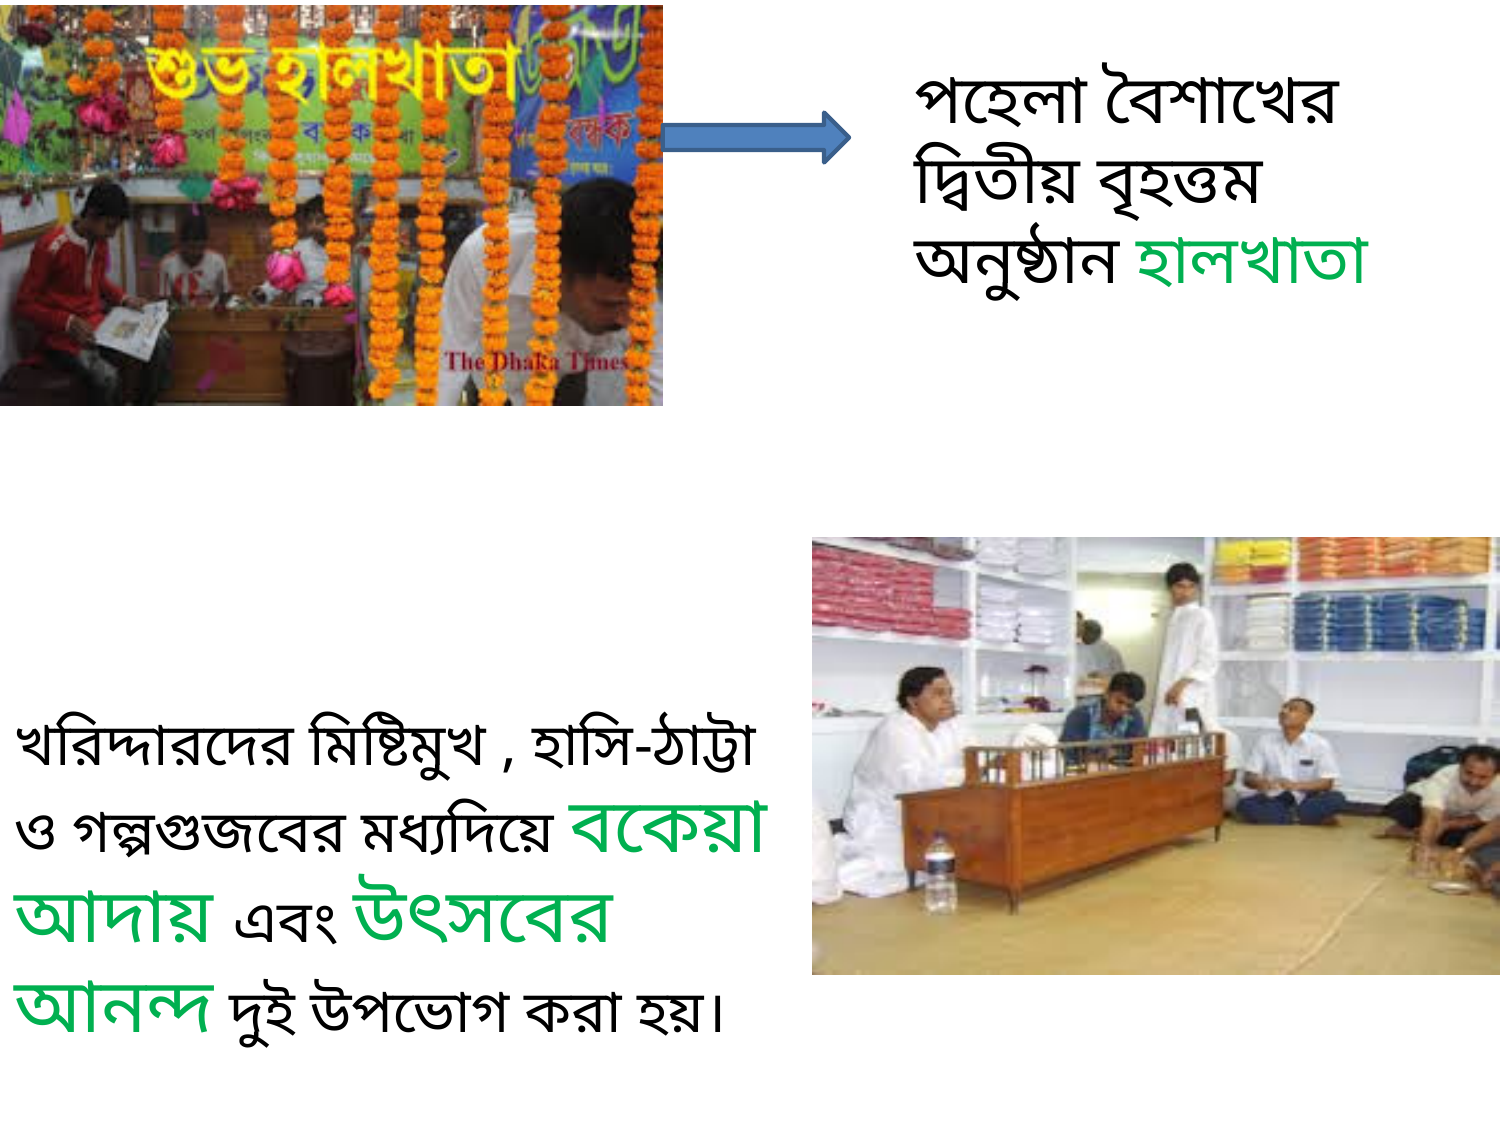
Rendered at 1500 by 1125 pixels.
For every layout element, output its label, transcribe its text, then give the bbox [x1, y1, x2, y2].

text_box পহেলা বৈশাখের দ্বিতীয় বৃহত্তম অনুষ্ঠান হালখাতা [900, 49, 1463, 305]
picture [0, 5, 663, 406]
text_box [669, 110, 852, 165]
text_box খরিদ্দারদের মিষ্টিমুখ , হাসি-ঠাট্টা ও গল্পগুজবের মধ্যদিয়ে বকেয়া আদায় এবং উৎসবের আনন্দ দুই উপভোগ করা হয়। [0, 699, 811, 1055]
picture [812, 537, 1500, 976]
